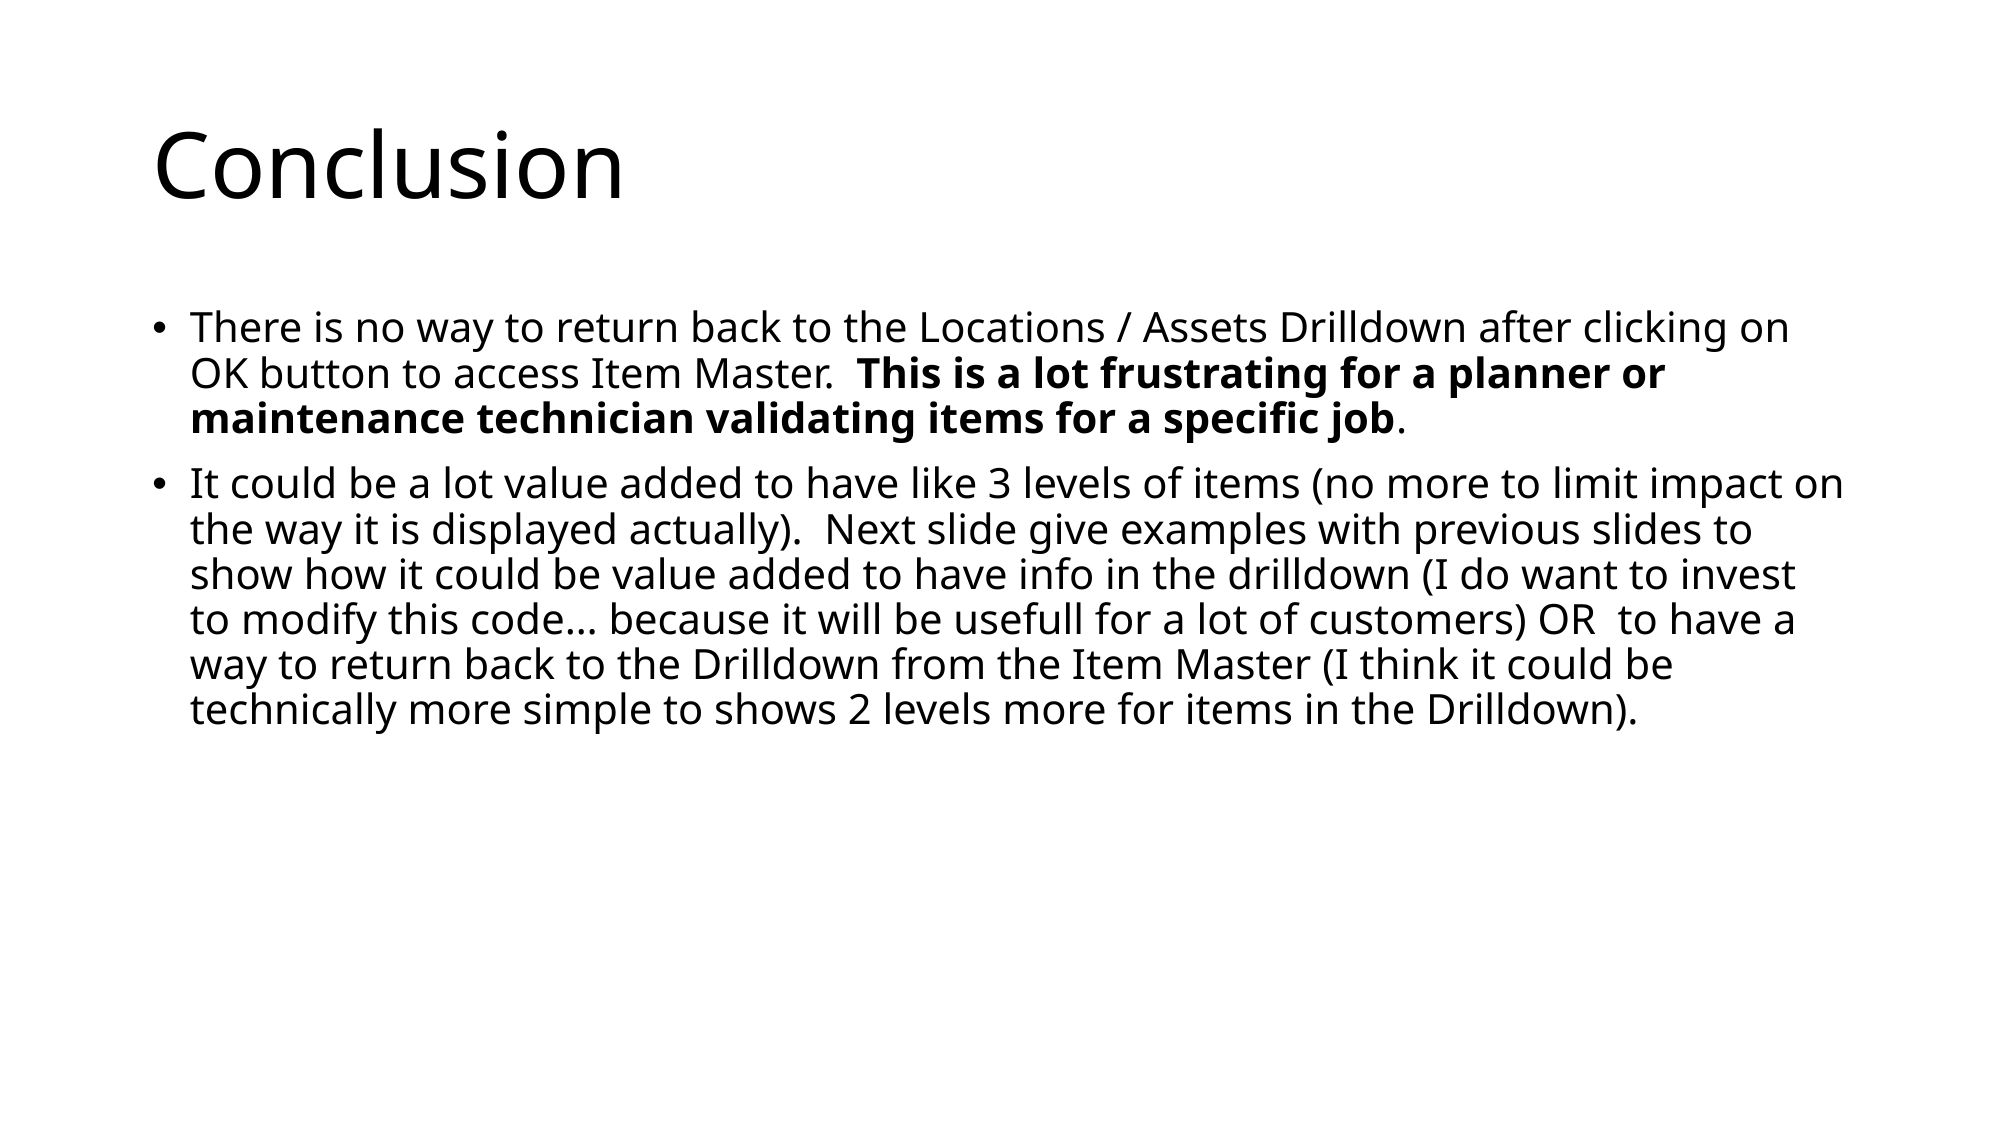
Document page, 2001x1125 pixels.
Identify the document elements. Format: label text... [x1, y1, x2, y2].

title Conclusion [137, 59, 1863, 278]
list There is no way to return back to the Locations / Assets Drilldown after clicking on OK button to access Item Master. This is a lot frustrating for a planner or maintenance technician validating items for a specific job. It could be a lot value added to have like 3 levels of items (no more to limit impact on the way it is displayed actually). Next slide give examples with previous slides to show how it could be value added to have info in the drilldown (I do want to invest to modify this code… because it will be usefull for a lot of customers) OR to have a way to return back to the Drilldown from the Item Master (I think it could be technically more simple to shows 2 levels more for items in the Drilldown). [137, 299, 1863, 1014]
